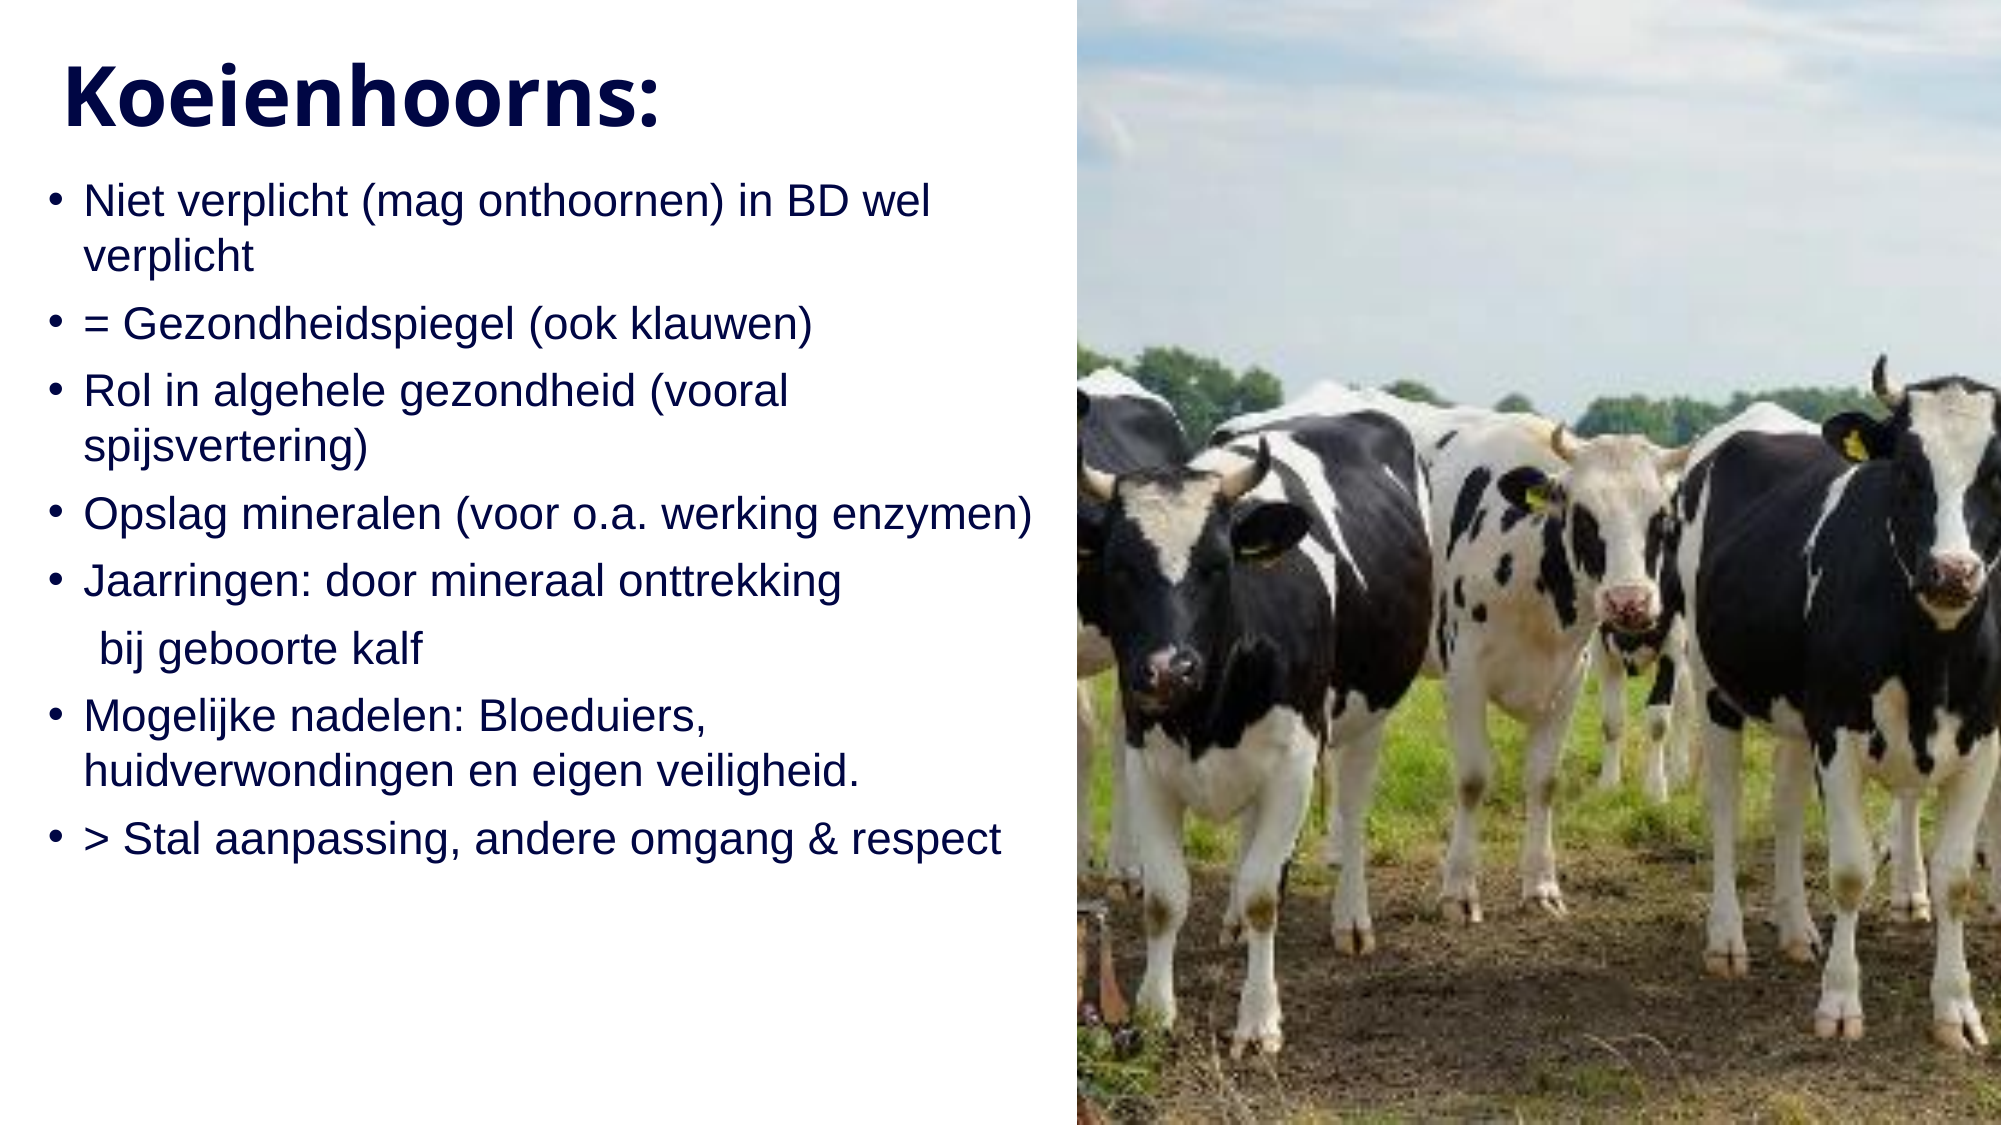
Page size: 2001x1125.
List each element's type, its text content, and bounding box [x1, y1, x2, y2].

title Koeienhoorns: [60, 48, 986, 171]
list Niet verplicht (mag onthoornen) in BD wel verplicht = Gezondheidspiegel (ook klauwen) Rol in algehele gezondheid (vooral spijsvertering) Opslag mineralen (voor o.a. werking enzymen) Jaarringen: door mineraal onttrekking bij geboorte kalf Mogelijke nadelen: Bloeduiers, huidverwondingen en eigen veiligheid. > Stal aanpassing, andere omgang & respect [47, 171, 1065, 897]
picture [1077, 0, 2001, 1125]
